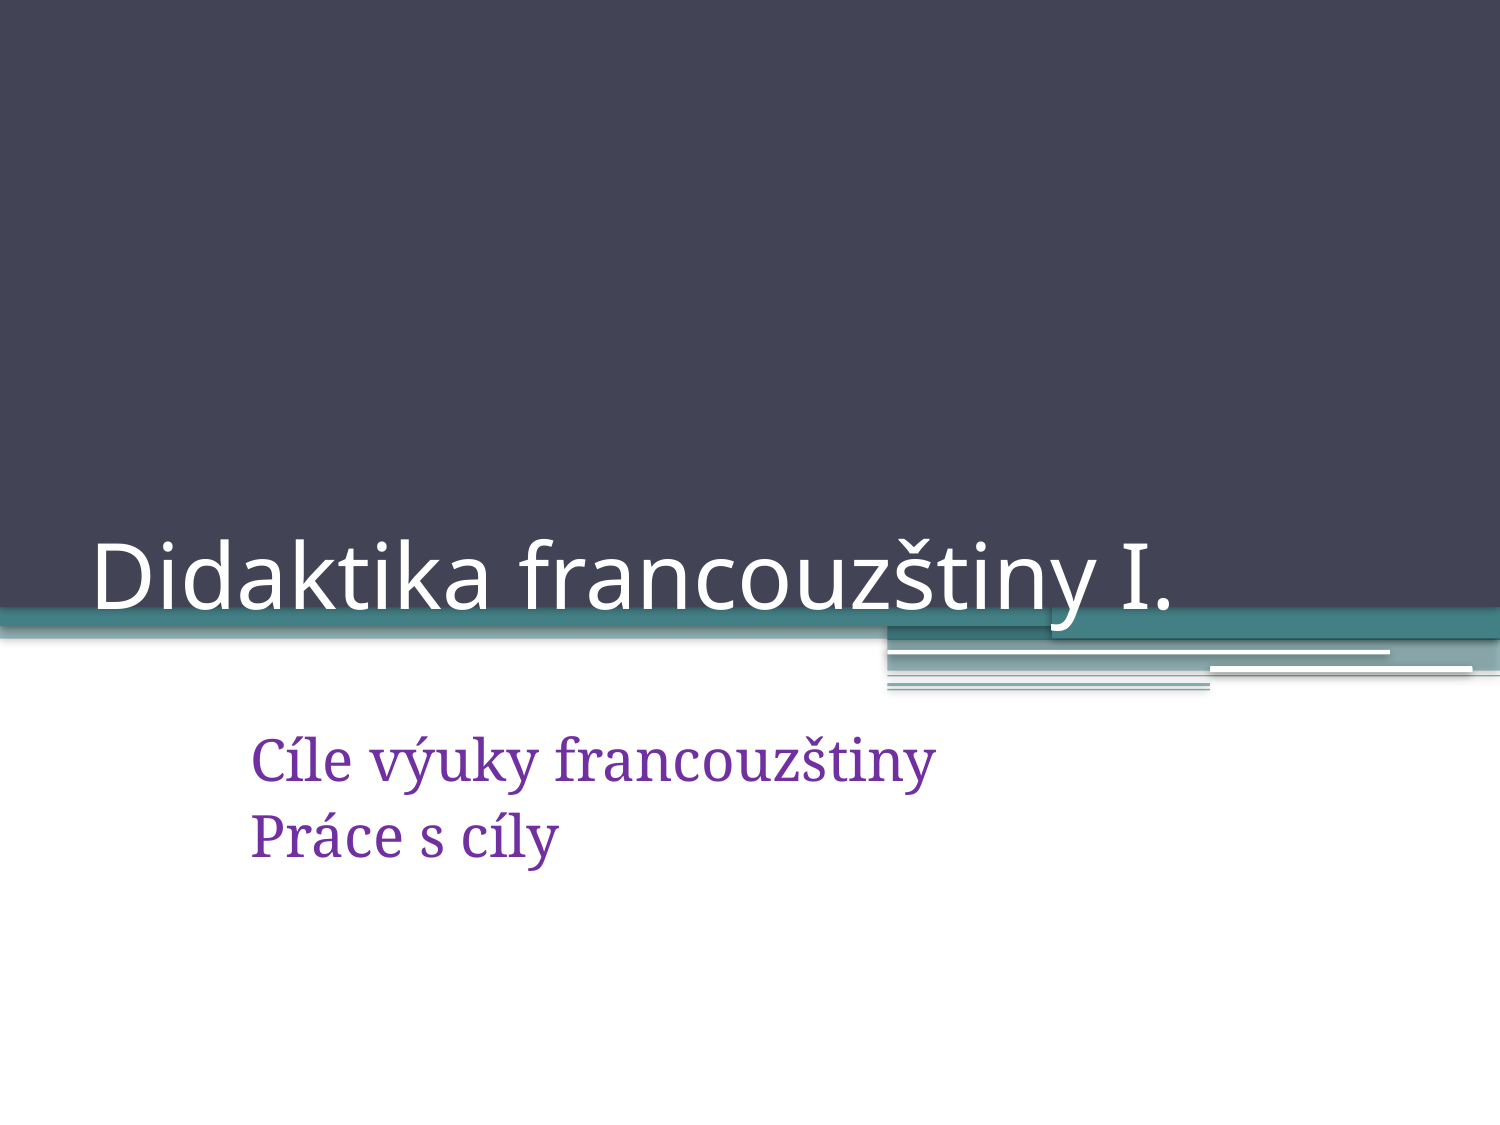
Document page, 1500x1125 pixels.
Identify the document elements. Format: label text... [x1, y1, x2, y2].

subtitle Cíle výuky francouzštiny Práce s cíly [225, 716, 1275, 976]
title Didaktika francouzštiny I. [75, 394, 1463, 636]
